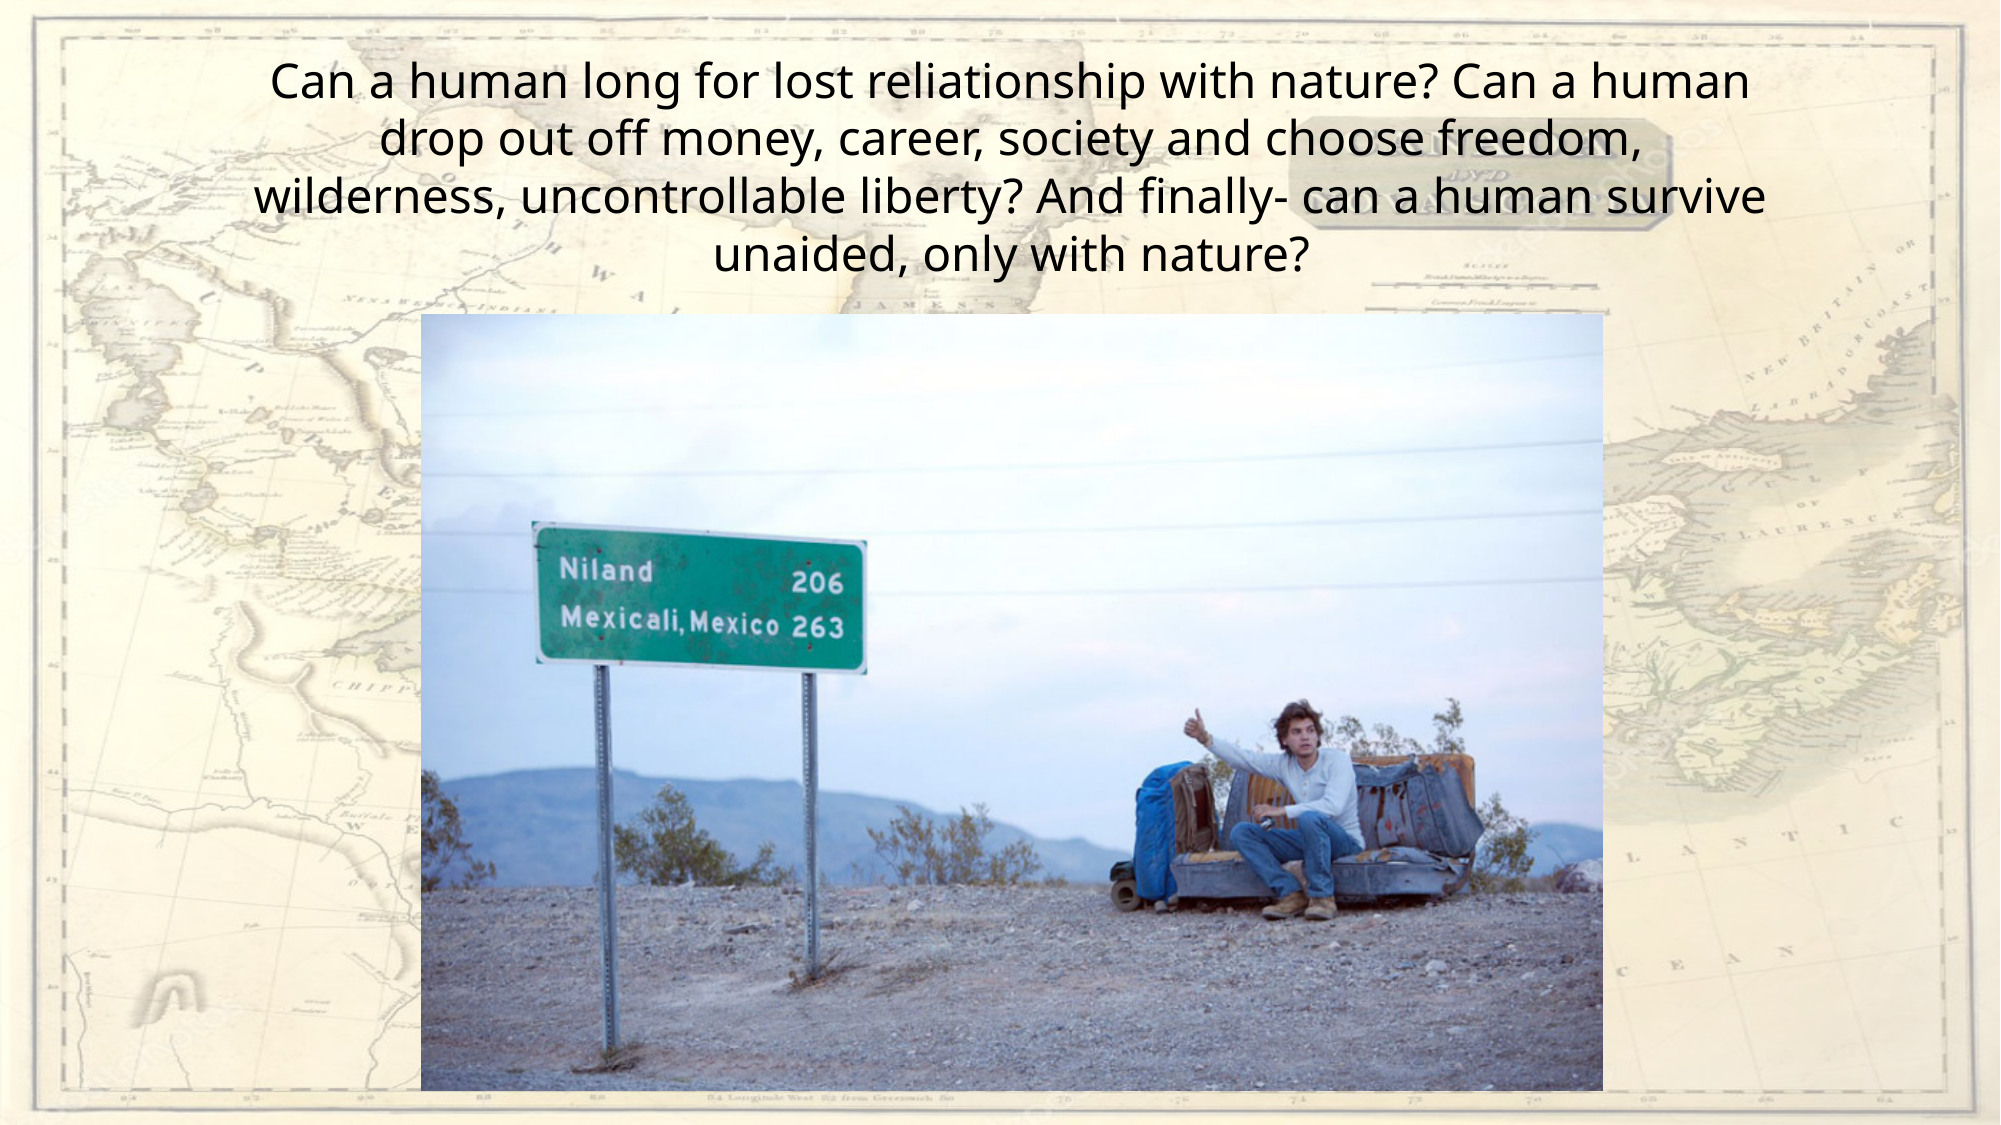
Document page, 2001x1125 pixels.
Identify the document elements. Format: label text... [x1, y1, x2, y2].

list Can a human long for lost reliationship with nature? Can a human drop out off money, career, society and choose freedom, wilderness, uncontrollable liberty? And finally- can a human survive unaided, only with nature? [231, 42, 1793, 336]
picture [420, 314, 1603, 1092]
